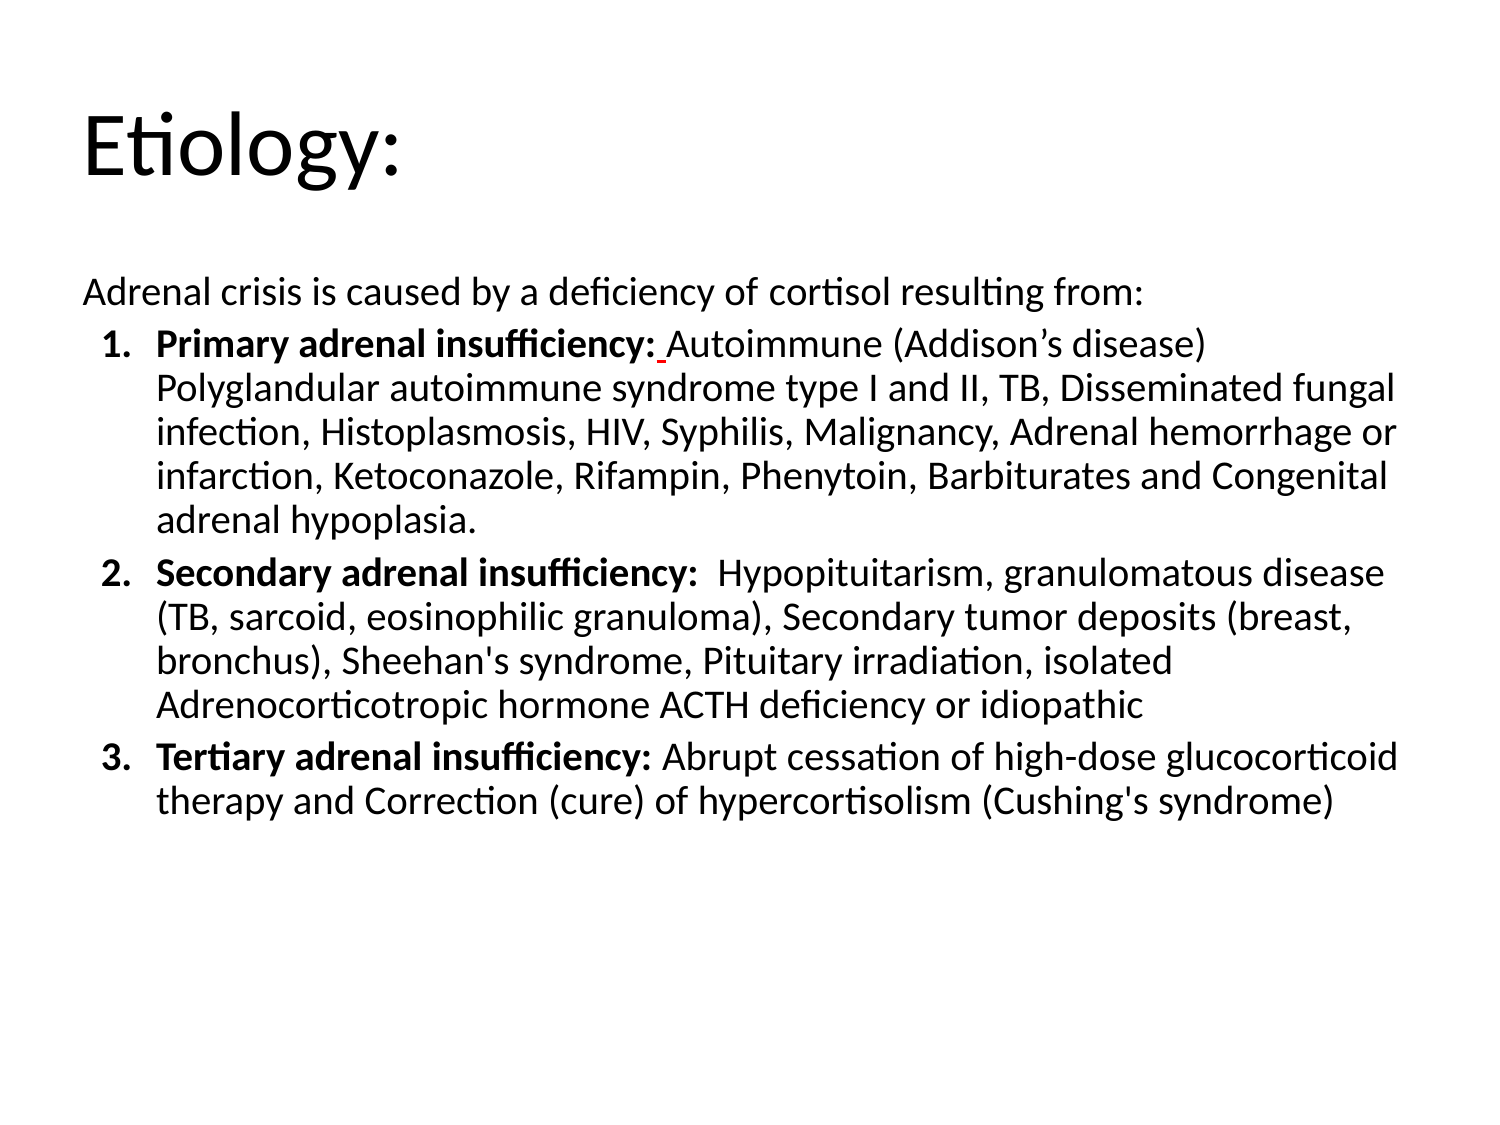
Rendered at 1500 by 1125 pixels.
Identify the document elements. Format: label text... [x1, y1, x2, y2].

list Adrenal crisis is caused by a deficiency of cortisol resulting from: Primary adrenal insufficiency: Autoimmune (Addison’s disease) Polyglandular autoimmune syndrome type I and II, TB, Disseminated fungal infection, Histoplasmosis, HIV, Syphilis, Malignancy, Adrenal hemorrhage or infarction, Ketoconazole, Rifampin, Phenytoin, Barbiturates and Congenital adrenal hypoplasia. Secondary adrenal insufficiency: Hypopituitarism, granulomatous disease (TB, sarcoid, eosinophilic granuloma), Secondary tumor deposits (breast, bronchus), Sheehan's syndrome, Pituitary irradiation, isolated Adrenocorticotropic hormone ACTH deficiency or idiopathic Tertiary adrenal insufficiency: Abrupt cessation of high-dose glucocorticoid therapy and Correction (cure) of hypercortisolism (Cushing's syndrome) [74, 261, 1426, 1006]
title Etiology: [74, 44, 1426, 234]
